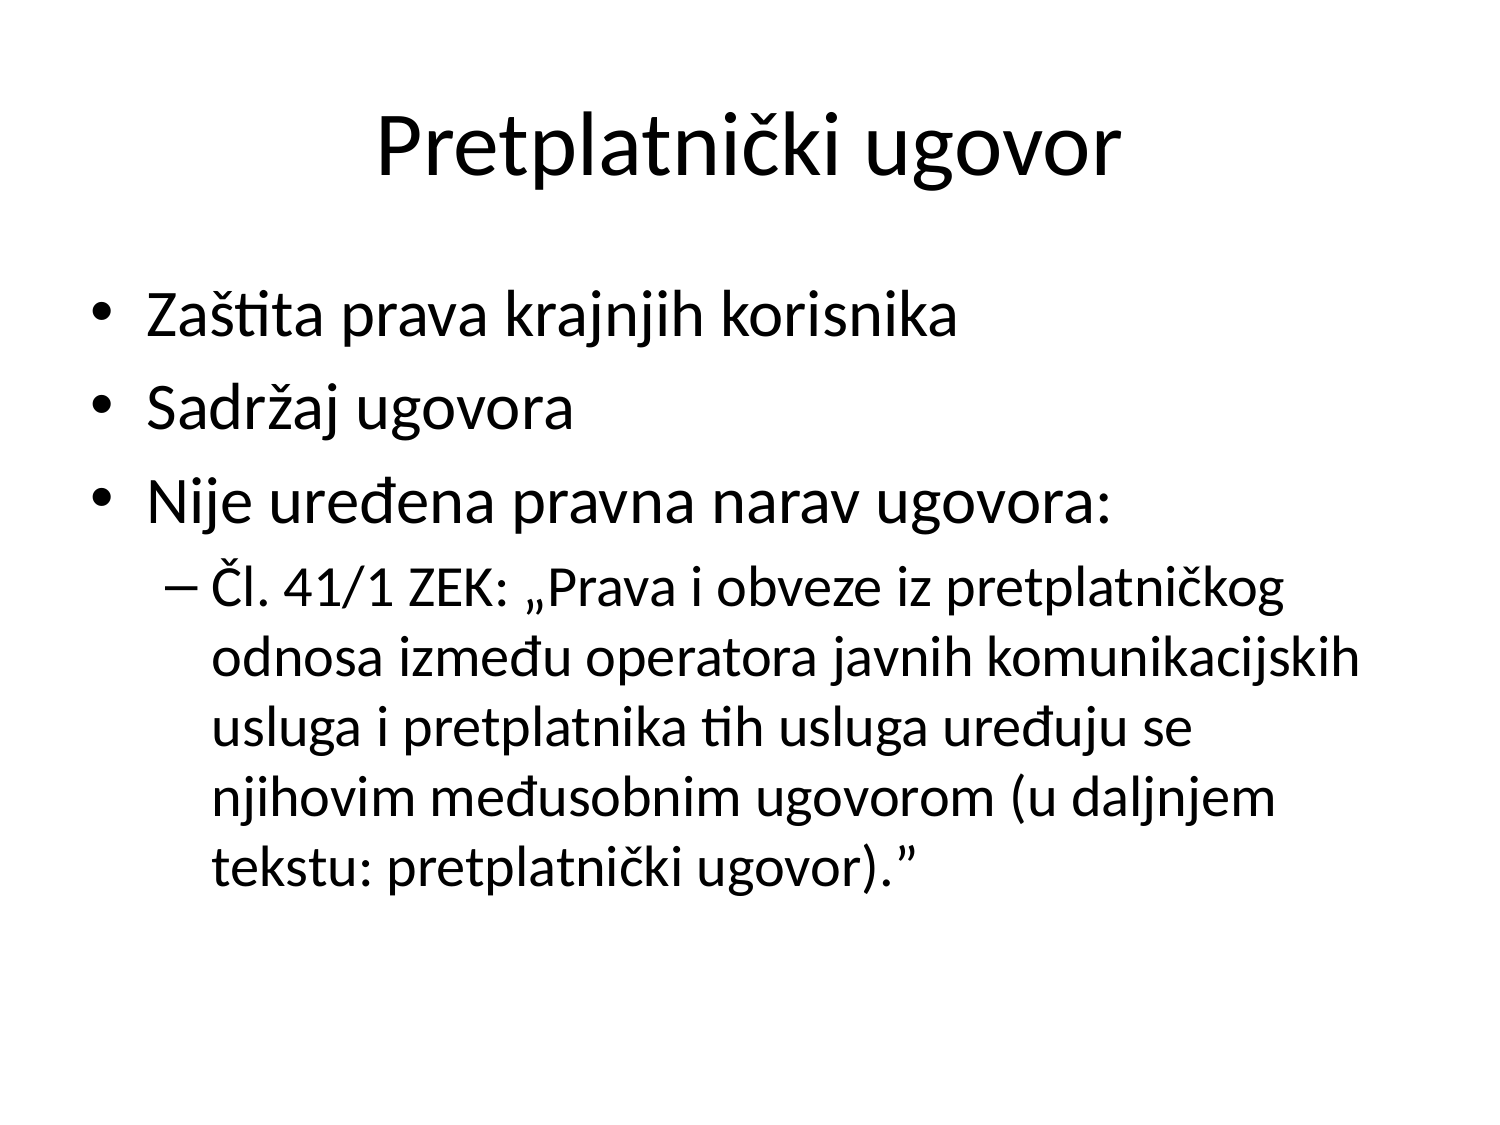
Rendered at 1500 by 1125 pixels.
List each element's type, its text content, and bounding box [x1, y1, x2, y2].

list Zaštita prava krajnjih korisnika Sadržaj ugovora Nije uređena pravna narav ugovora: Čl. 41/1 ZEK: „Prava i obveze iz pretplatničkog odnosa između operatora javnih komunikacijskih usluga i pretplatnika tih usluga uređuju se njihovim međusobnim ugovorom (u daljnjem tekstu: pretplatnički ugovor).” [75, 262, 1425, 1005]
title Pretplatnički ugovor [75, 45, 1425, 233]
